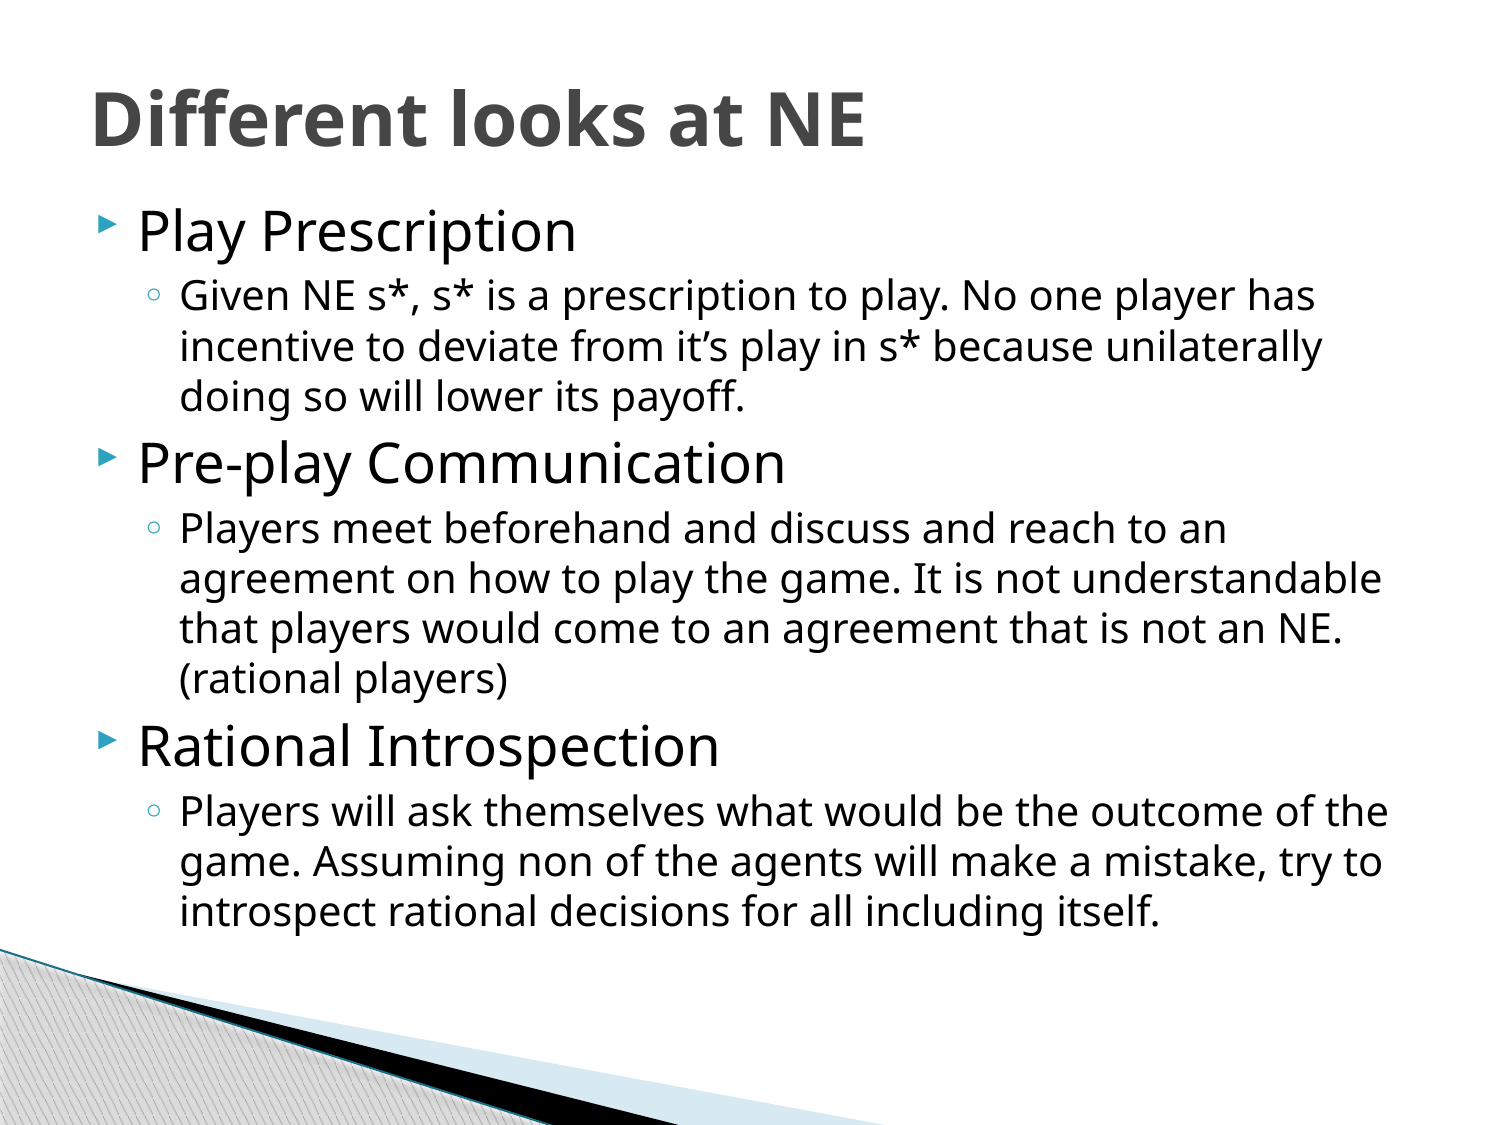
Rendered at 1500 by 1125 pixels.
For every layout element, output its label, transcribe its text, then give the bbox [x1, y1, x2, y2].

title Different looks at NE [75, 45, 1425, 187]
list Play Prescription Given NE s*, s* is a prescription to play. No one player has incentive to deviate from it’s play in s* because unilaterally doing so will lower its payoff. Pre-play Communication Players meet beforehand and discuss and reach to an agreement on how to play the game. It is not understandable that players would come to an agreement that is not an NE. (rational players) Rational Introspection Players will ask themselves what would be the outcome of the game. Assuming non of the agents will make a mistake, try to introspect rational decisions for all including itself. [62, 187, 1425, 1075]
